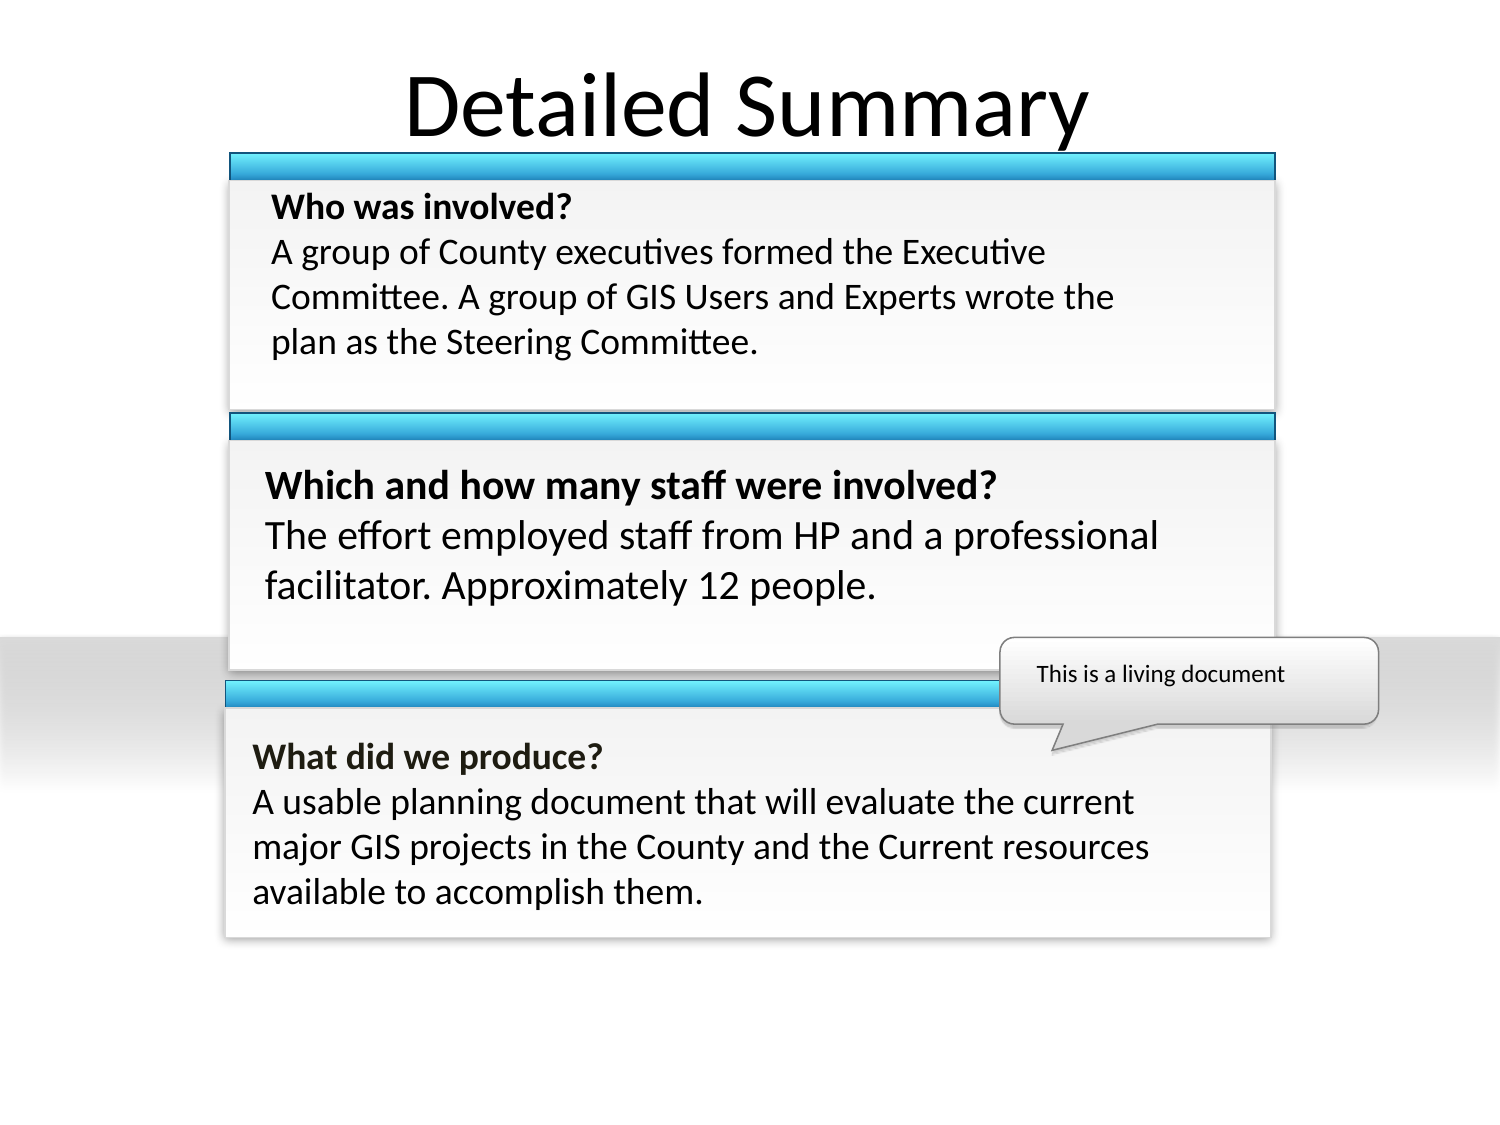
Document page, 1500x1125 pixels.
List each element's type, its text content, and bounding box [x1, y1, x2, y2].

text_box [224, 152, 1276, 938]
title Detailed Summary [72, 5, 1423, 193]
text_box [999, 637, 1379, 725]
text_box [0, 637, 1500, 1029]
